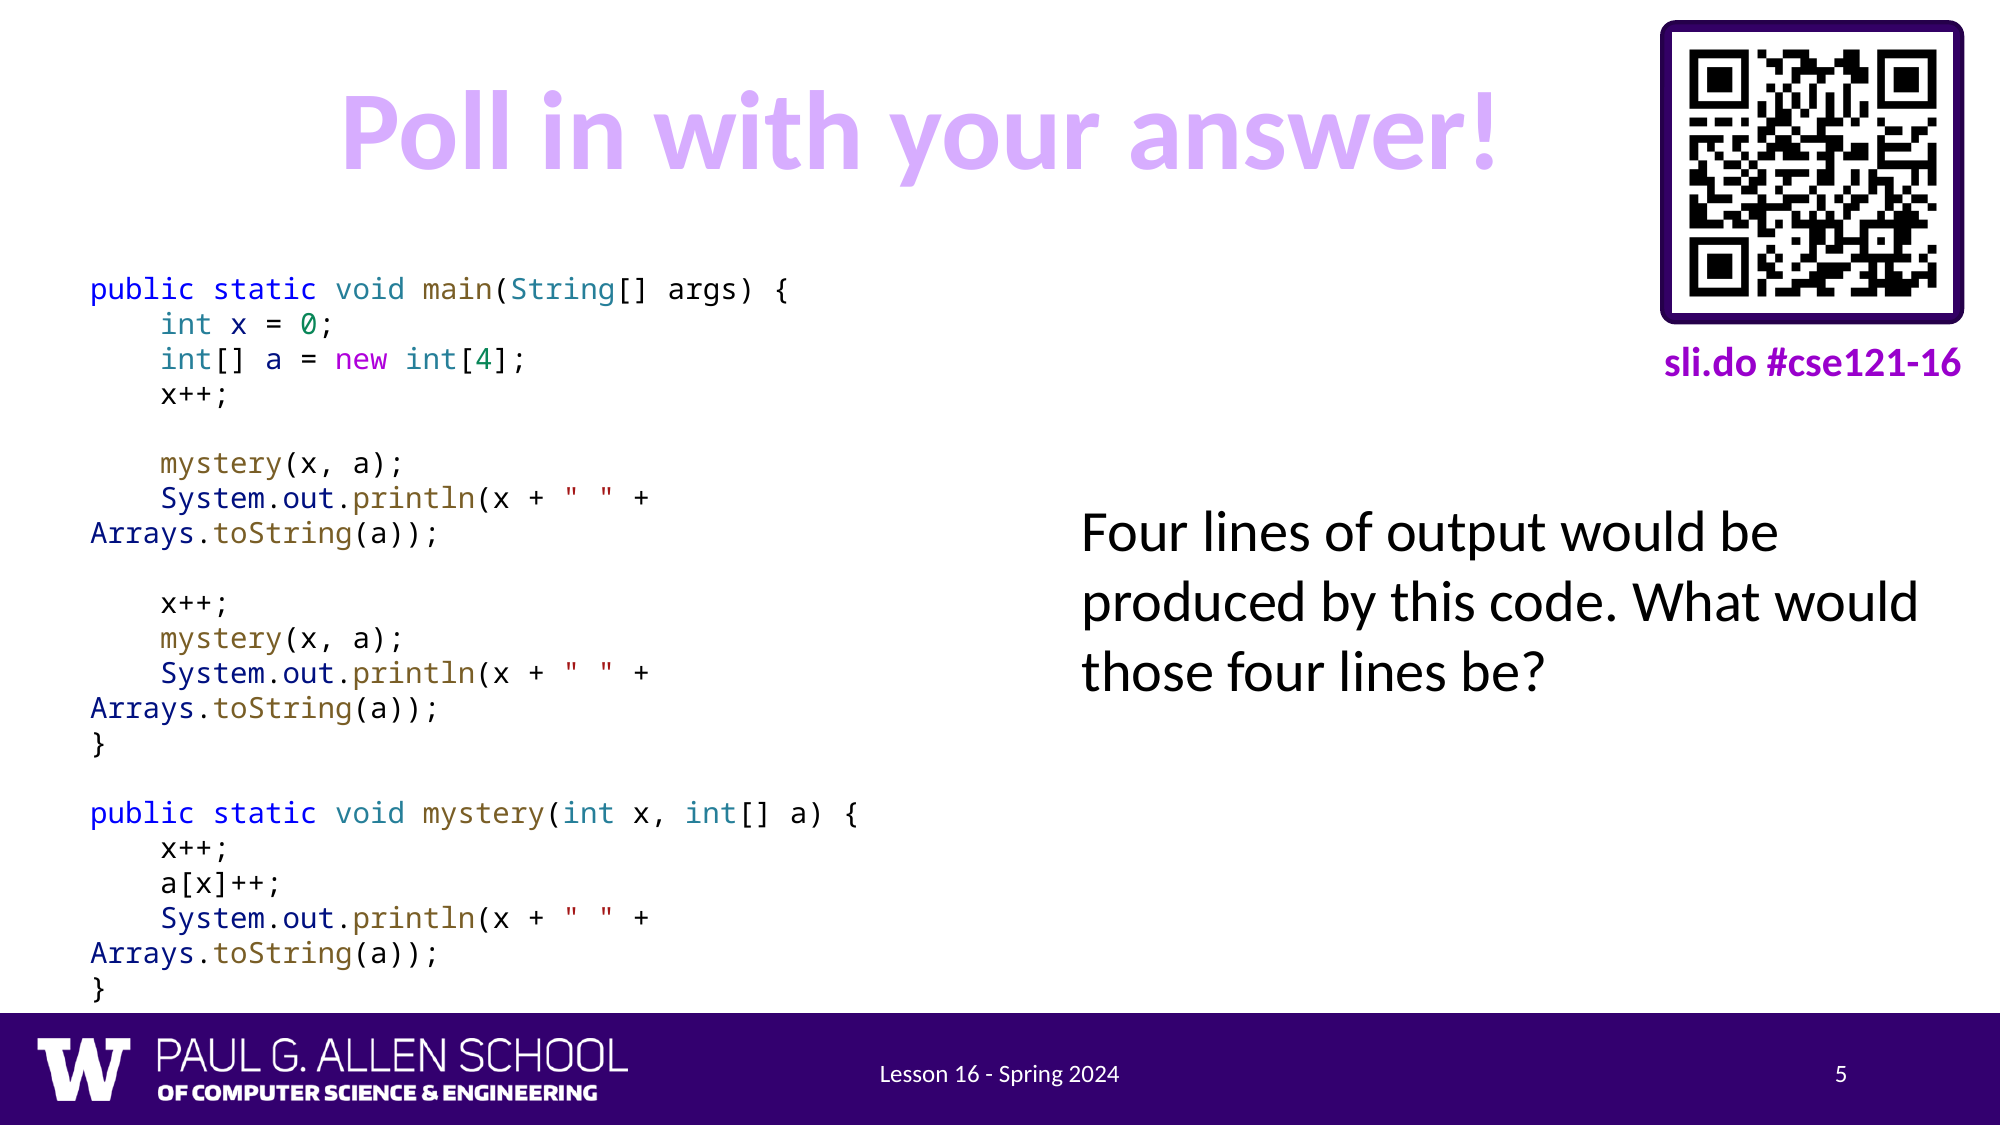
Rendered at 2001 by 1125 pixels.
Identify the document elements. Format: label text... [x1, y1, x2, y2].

text_box Four lines of output would be produced by this code. What would those four lines be? [1067, 485, 1948, 711]
slide_number 5 [1412, 1042, 1863, 1103]
text_box public static void main(String[] args) { int x = 0; int[] a = new int[4]; x++; mystery(x, a); System.out.println(x + " " + Arrays.toString(a)); x++; mystery(x, a); System.out.println(x + " " + Arrays.toString(a)); } public static void mystery(int x, int[] a) { x++; a[x]++; System.out.println(x + " " + Arrays.toString(a)); } [75, 262, 1000, 1012]
picture [1672, 32, 1953, 313]
picture [0, 1013, 2000, 1125]
footer Lesson 16 - Spring 2024 [662, 1042, 1338, 1103]
